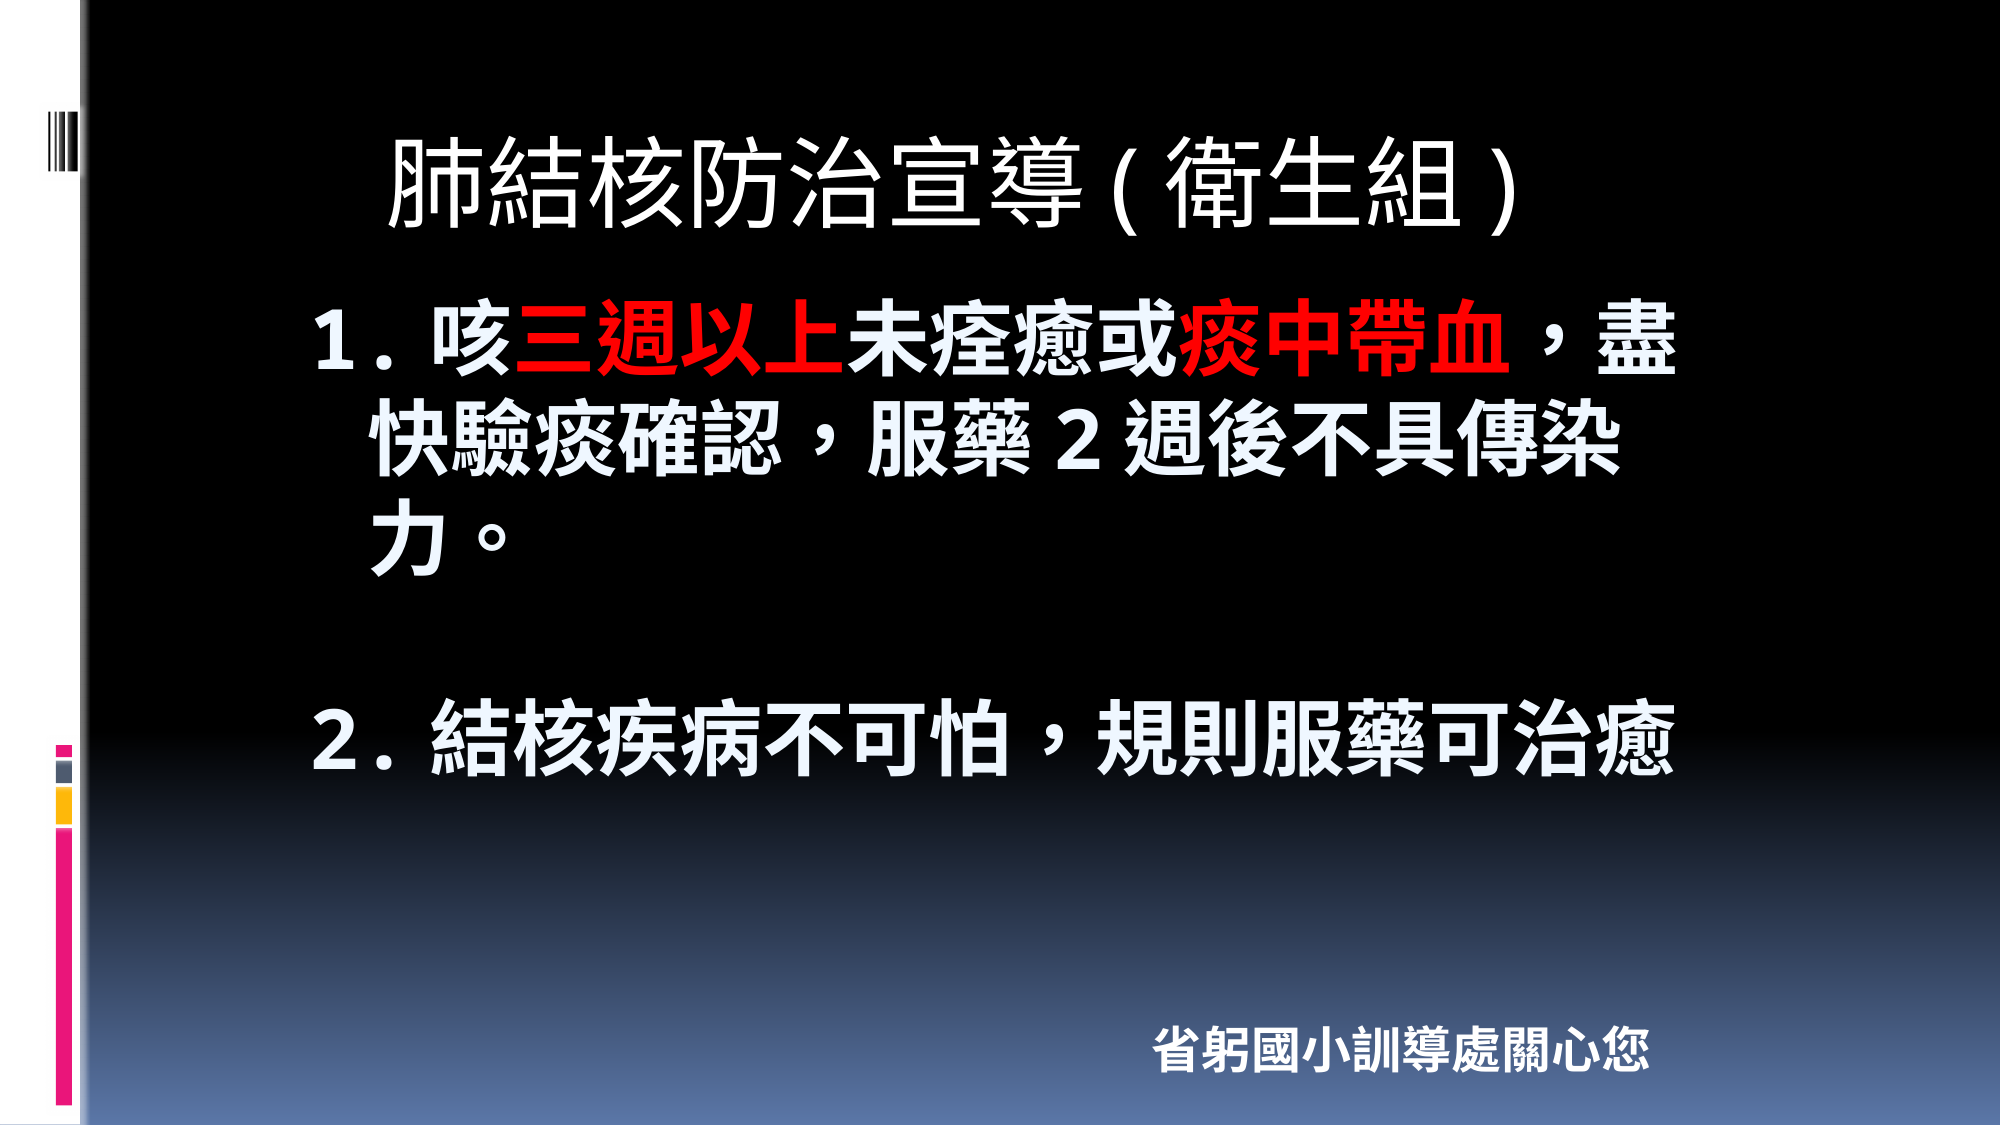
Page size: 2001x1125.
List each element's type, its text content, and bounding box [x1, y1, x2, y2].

text_box 省躬國小訓導處關心您 [1053, 999, 1750, 1099]
text_box 1.咳三週以上未痊癒或痰中帶血，盡 快驗痰確認，服藥2週後不具傳染 力。 2.結核疾病不可怕，規則服藥可治癒 [294, 278, 1697, 994]
text_box 肺結核防治宣導(衛生組) [291, 113, 1615, 249]
